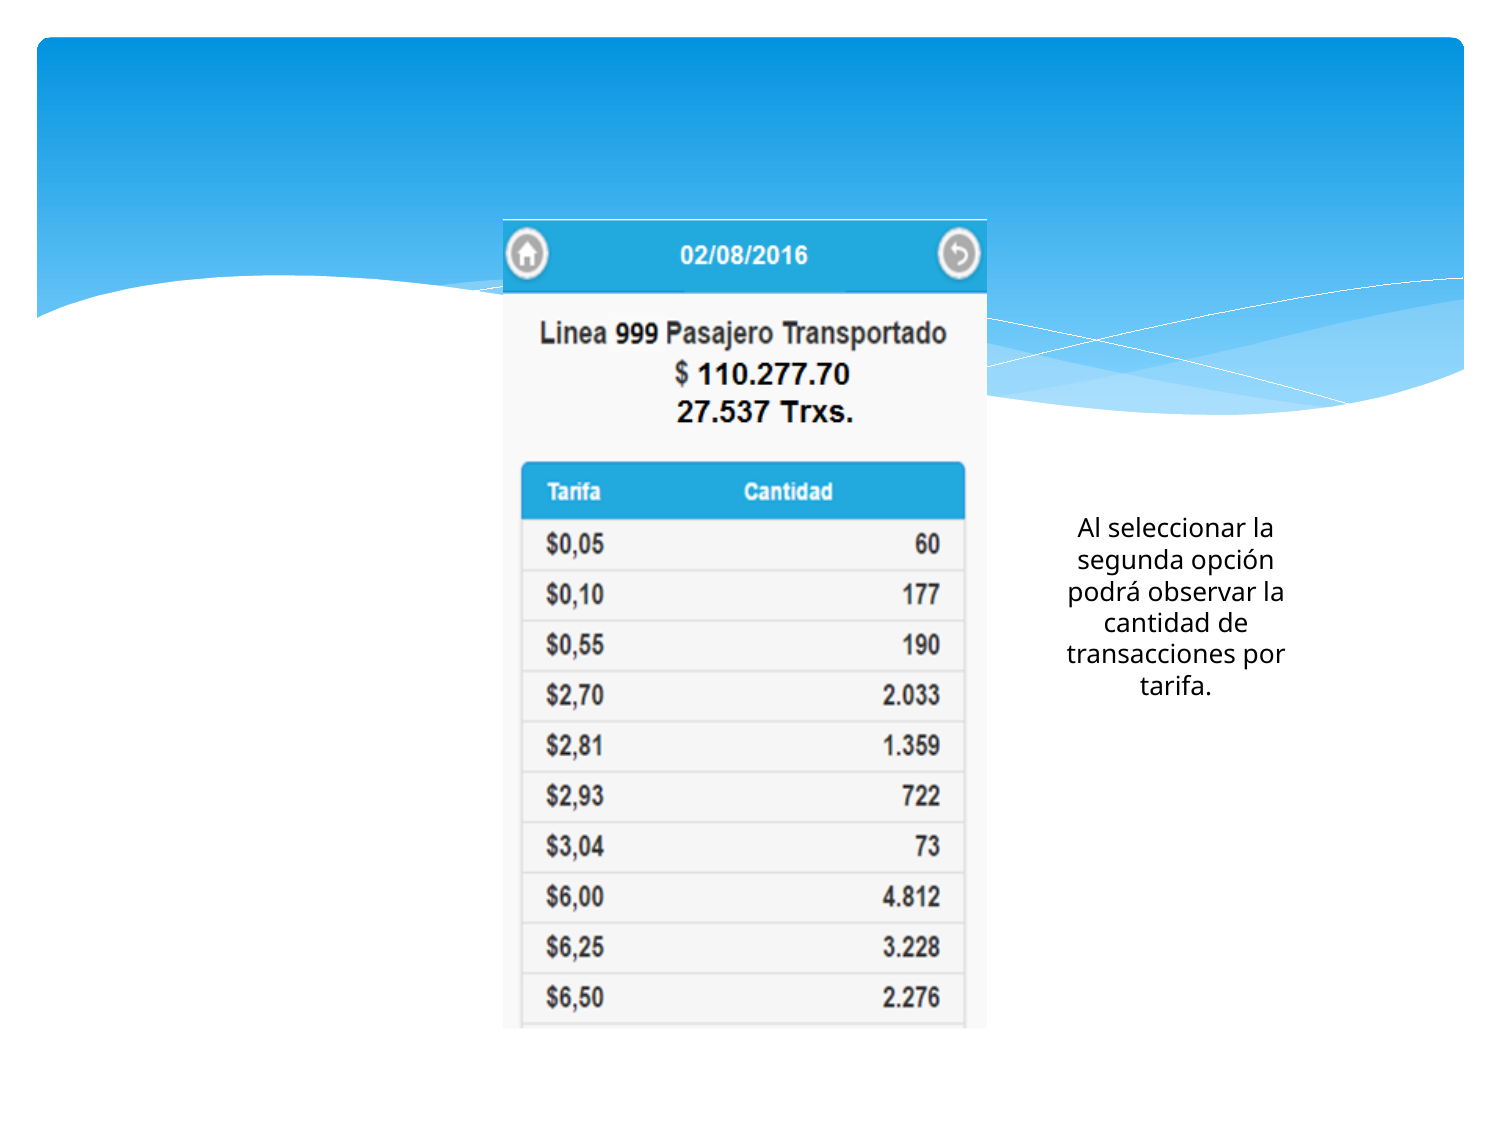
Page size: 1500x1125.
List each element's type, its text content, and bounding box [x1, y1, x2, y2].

picture [503, 219, 987, 1038]
title Al seleccionar la segunda opción podrá observar la cantidad de transacciones por tarifa. [1033, 503, 1319, 709]
